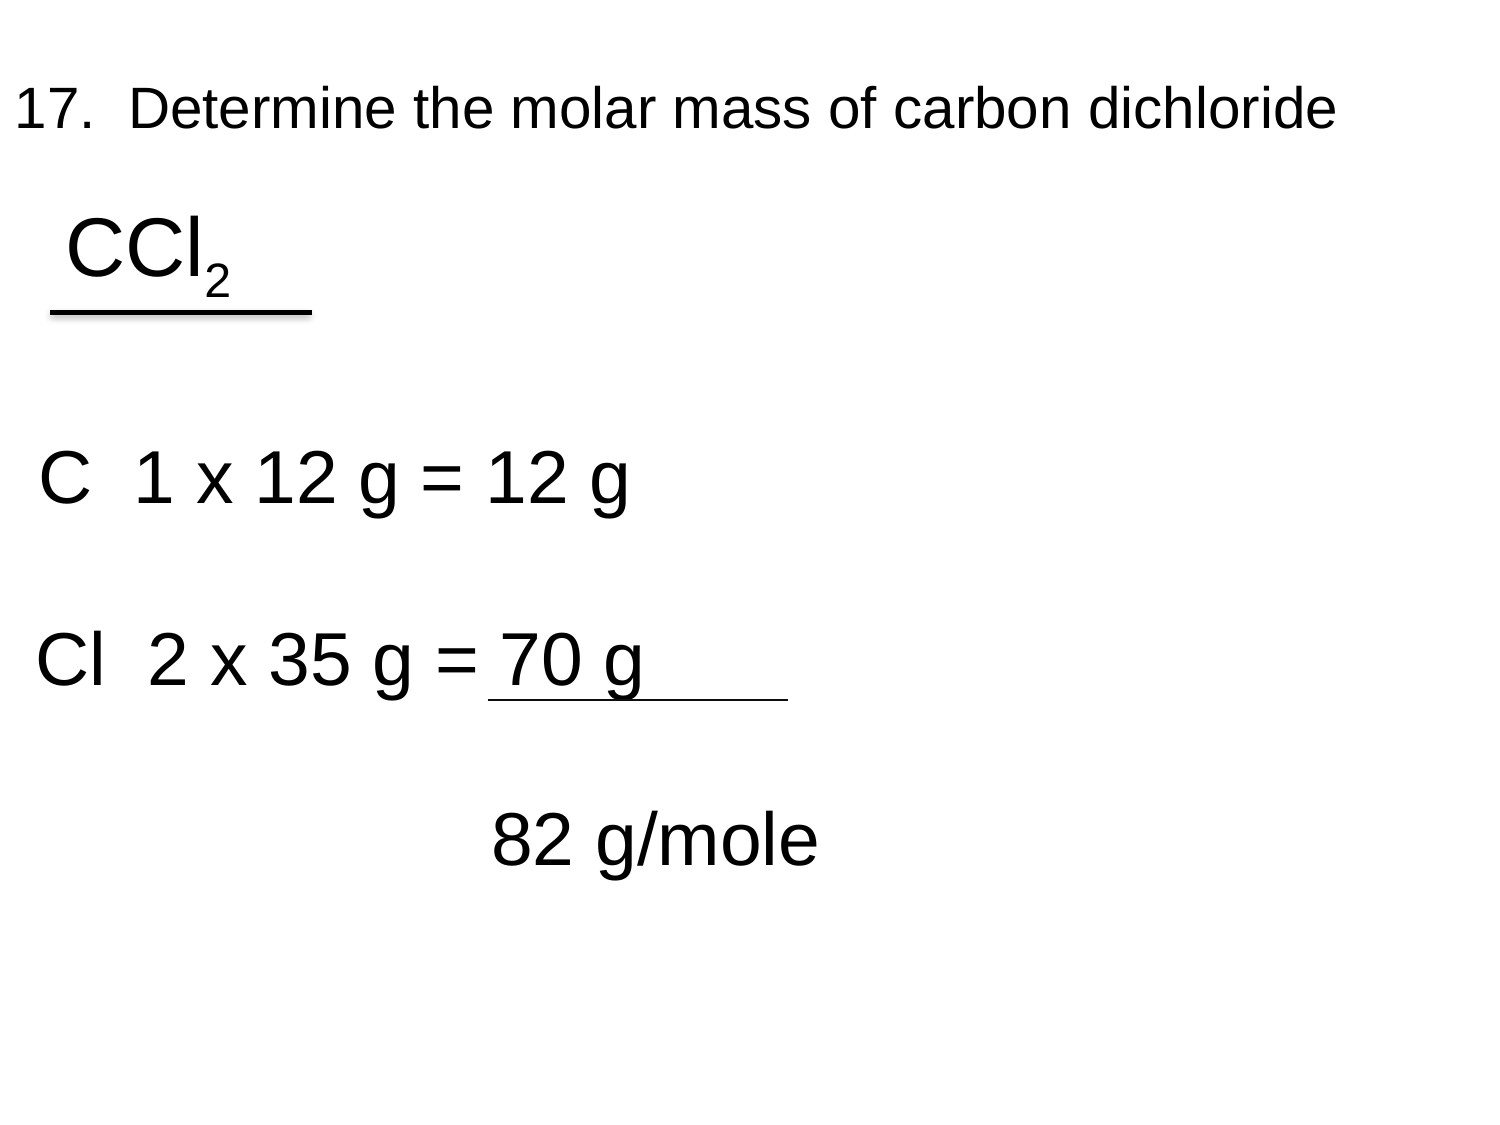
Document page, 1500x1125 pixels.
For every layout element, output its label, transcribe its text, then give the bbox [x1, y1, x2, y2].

text_box 17. Determine the molar mass of carbon dichloride CCl2 C 1 x 12 g = 12 g Cl 2 x 35 g = 70 g 82 g/mole [0, 62, 1450, 998]
